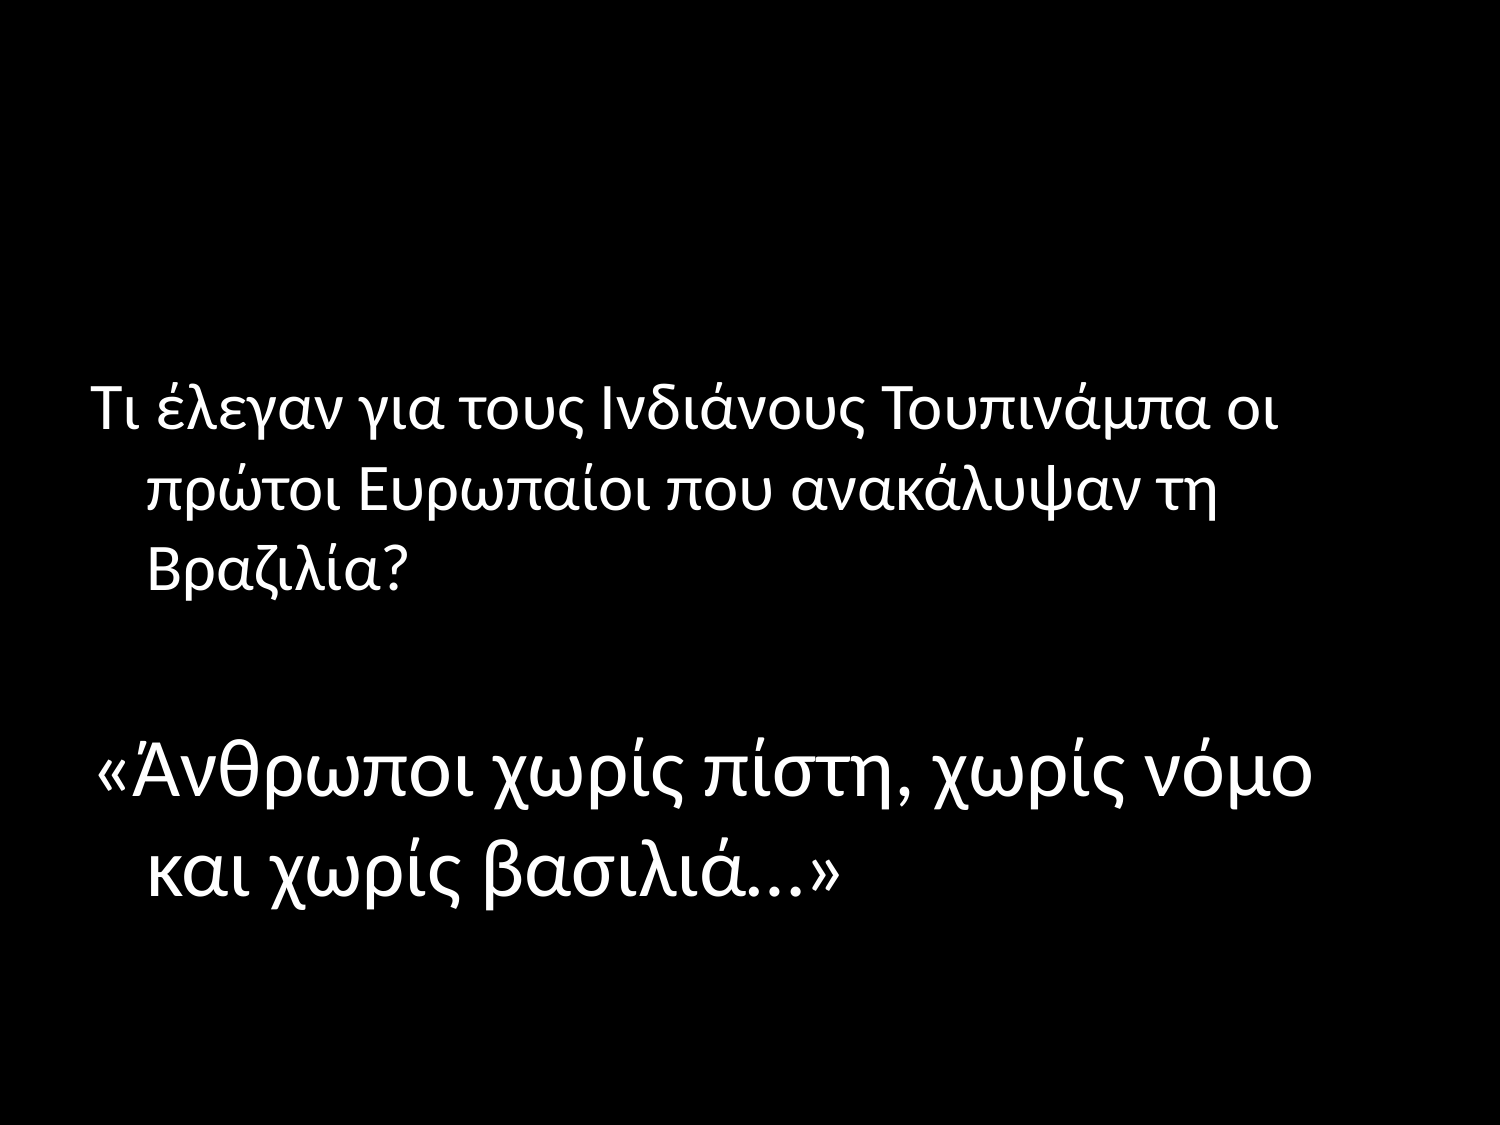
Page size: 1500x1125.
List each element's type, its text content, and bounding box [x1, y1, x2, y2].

list Τι έλεγαν για τους Ινδιάνους Τουπινάμπα οι πρώτοι Ευρωπαίοι που ανακάλυψαν τη Βραζιλία? «Άνθρωποι χωρίς πίστη, χωρίς νόμο και χωρίς βασιλιά…» [75, 262, 1425, 1005]
